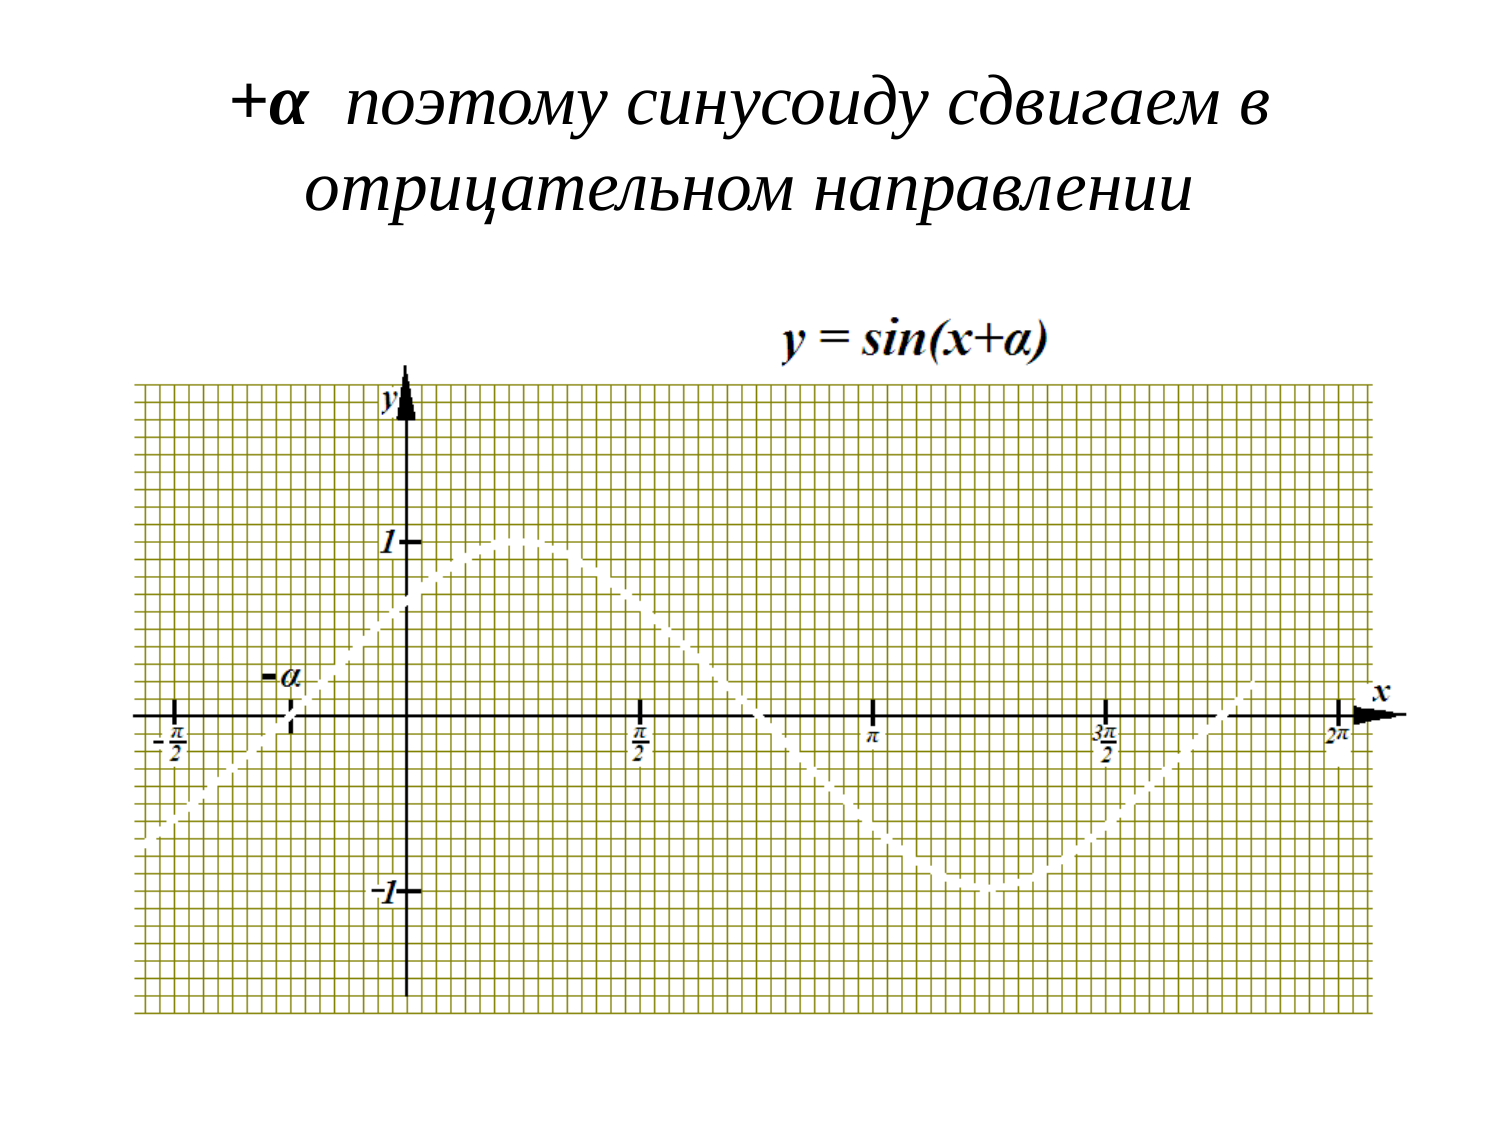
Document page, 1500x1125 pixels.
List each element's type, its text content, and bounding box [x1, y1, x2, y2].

title +α поэтому синусоиду сдвигаем в отрицательном направлении [75, 45, 1425, 233]
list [58, 235, 1453, 1123]
